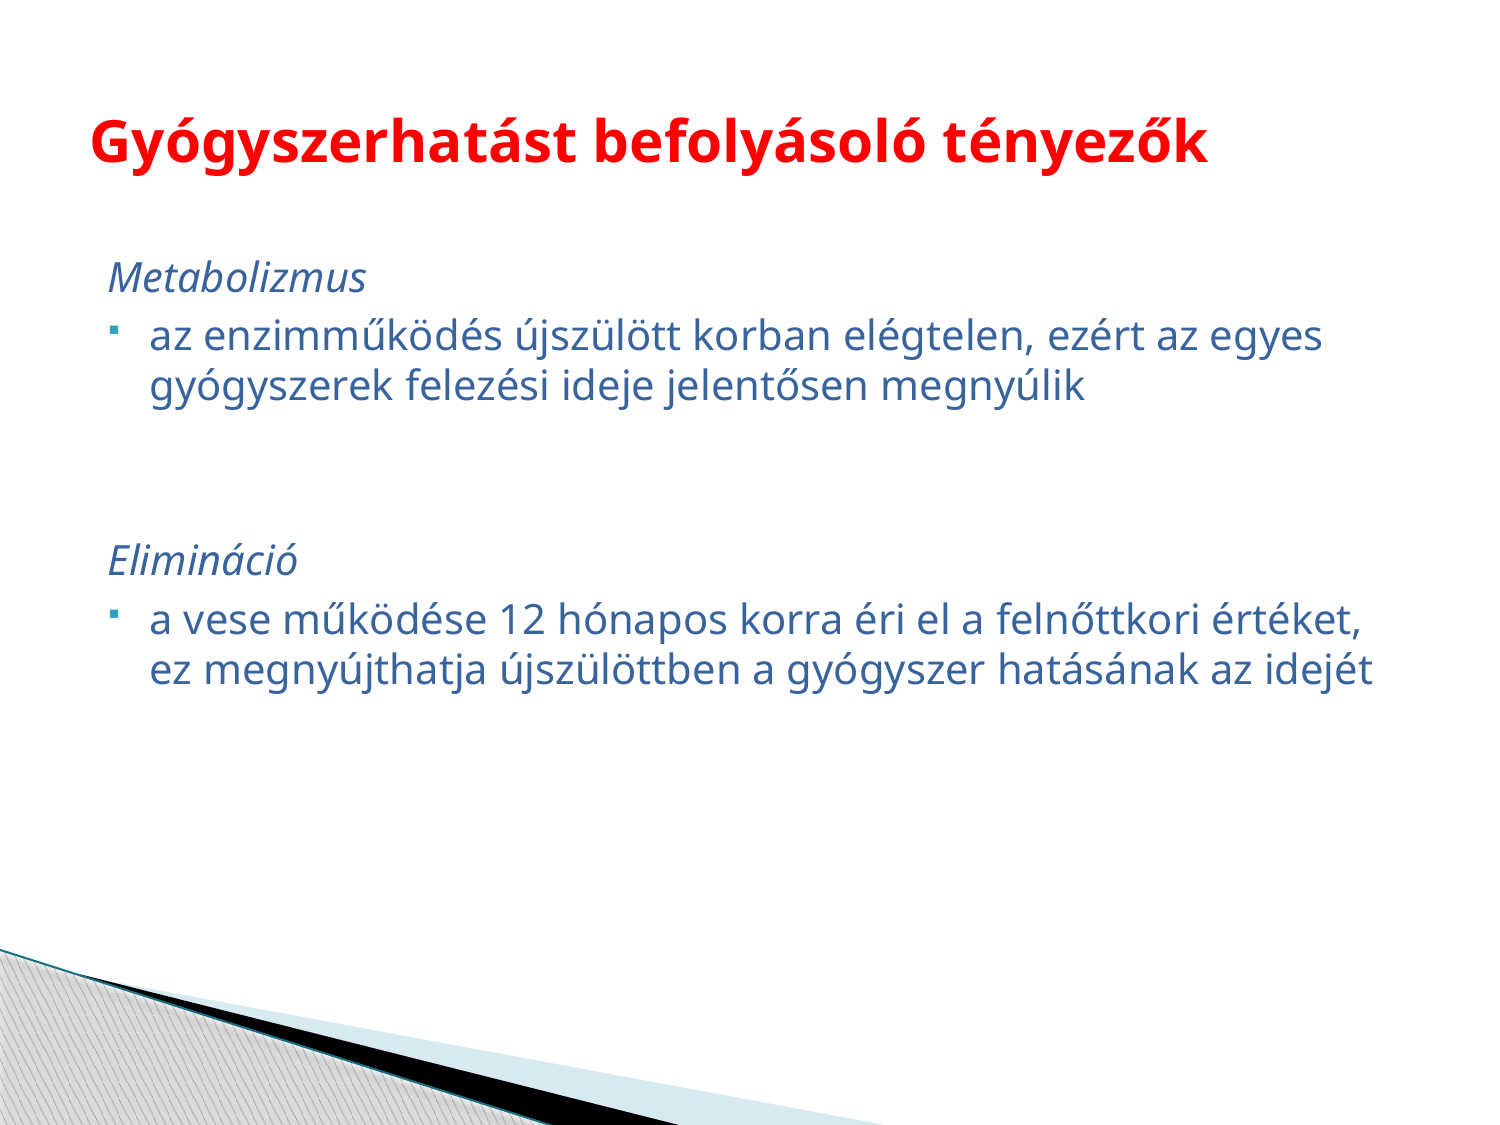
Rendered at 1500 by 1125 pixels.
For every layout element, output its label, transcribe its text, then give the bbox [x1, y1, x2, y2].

list Metabolizmus az enzimműködés újszülött korban elégtelen, ezért az egyes gyógyszerek felezési ideje jelentősen megnyúlik Elimináció a vese működése 12 hónapos korra éri el a felnőttkori értéket, ez megnyújthatja újszülöttben a gyógyszer hatásának az idejét [75, 243, 1425, 986]
title Gyógyszerhatást befolyásoló tényezők [75, 45, 1425, 233]
